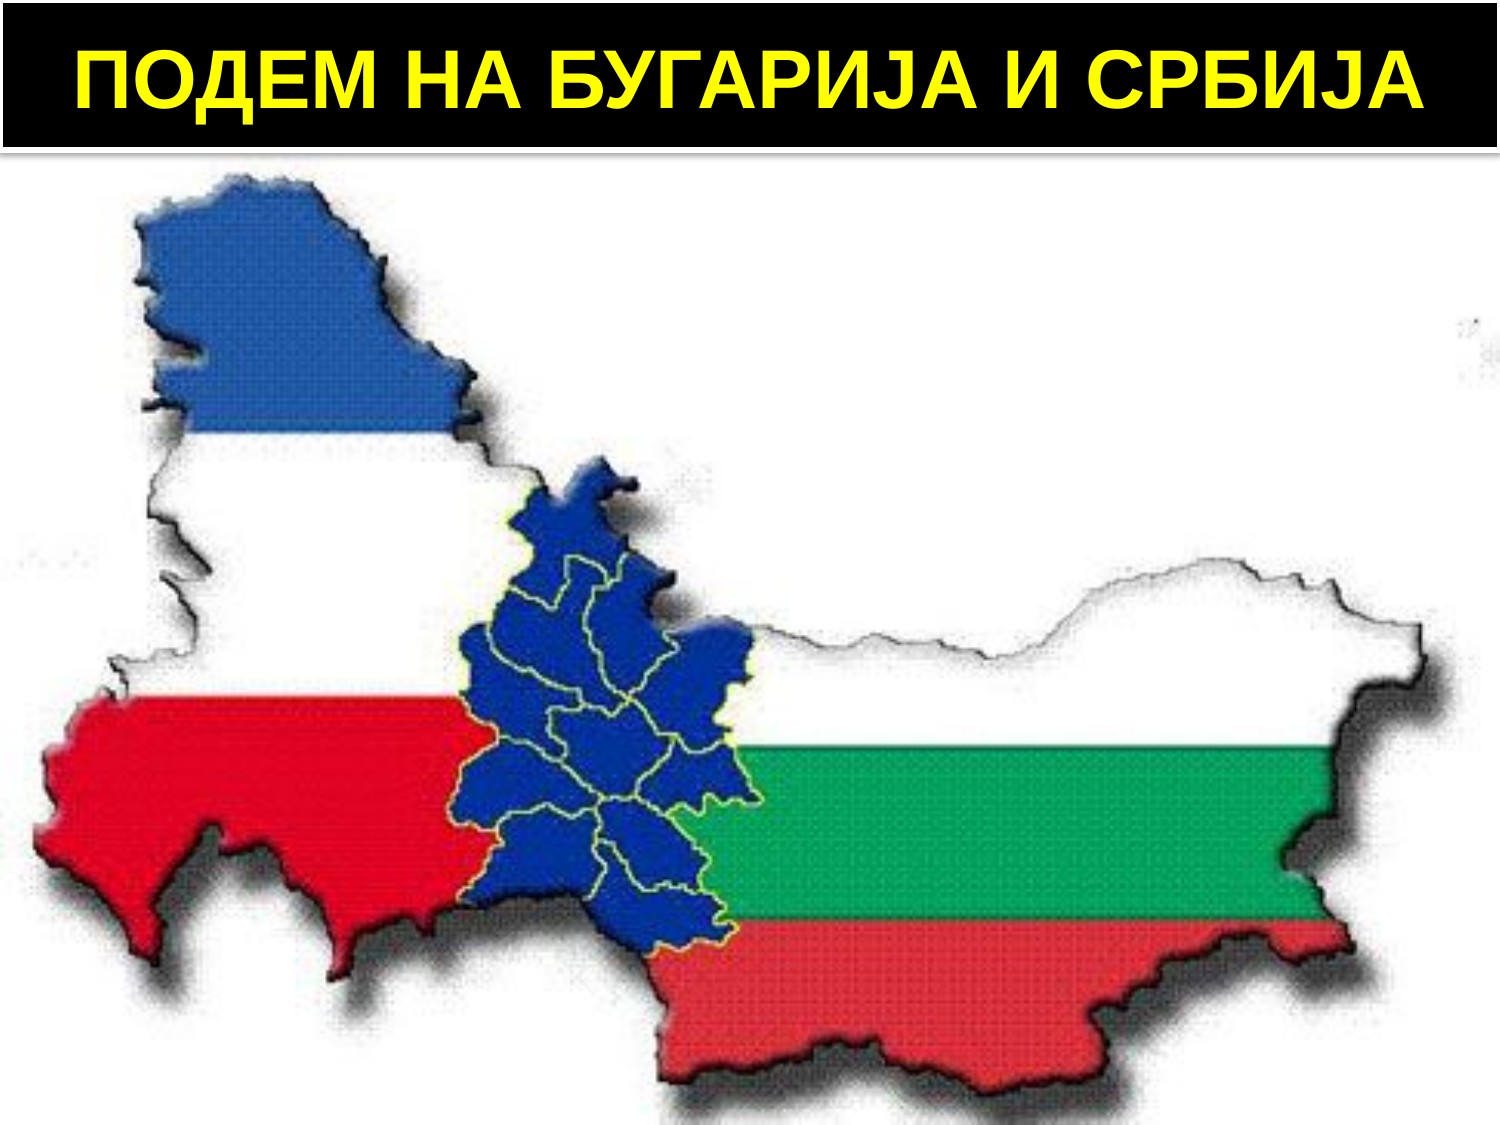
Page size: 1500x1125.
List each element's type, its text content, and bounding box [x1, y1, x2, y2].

picture [0, 149, 1500, 1125]
text_box ПОДЕМ НА БУГАРИЈА И СРБИЈА [0, 0, 1500, 149]
